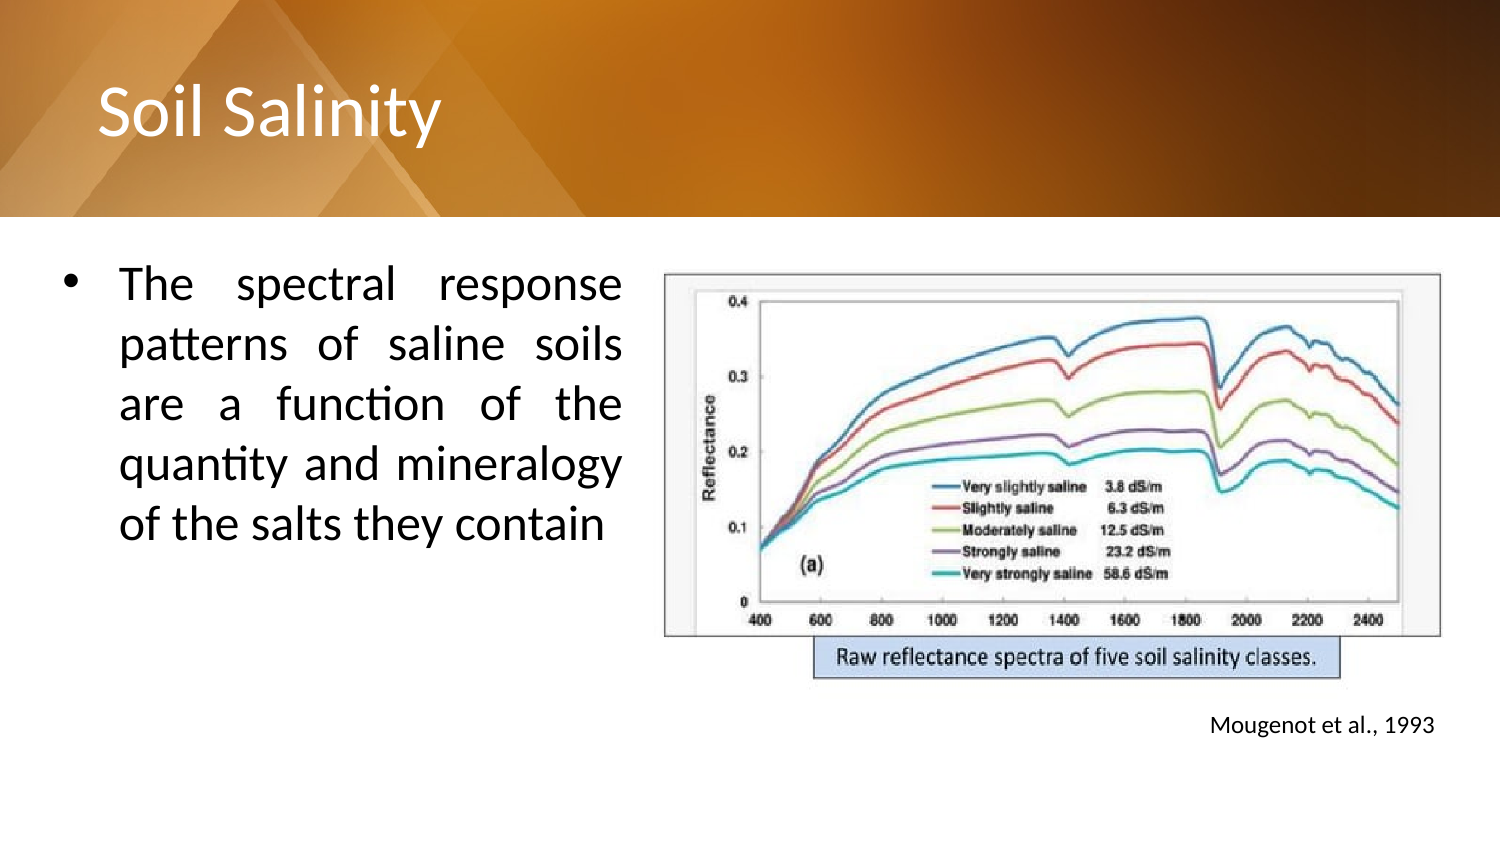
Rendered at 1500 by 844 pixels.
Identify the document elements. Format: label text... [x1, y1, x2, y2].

list The spectral response patterns of saline soils are a function of the quantity and mineralogy of the salts they contain [47, 243, 639, 782]
title Soil Salinity [82, 44, 1438, 170]
text_box Mougenot et al., 1993 [1194, 701, 1492, 747]
picture [0, 0, 1500, 844]
